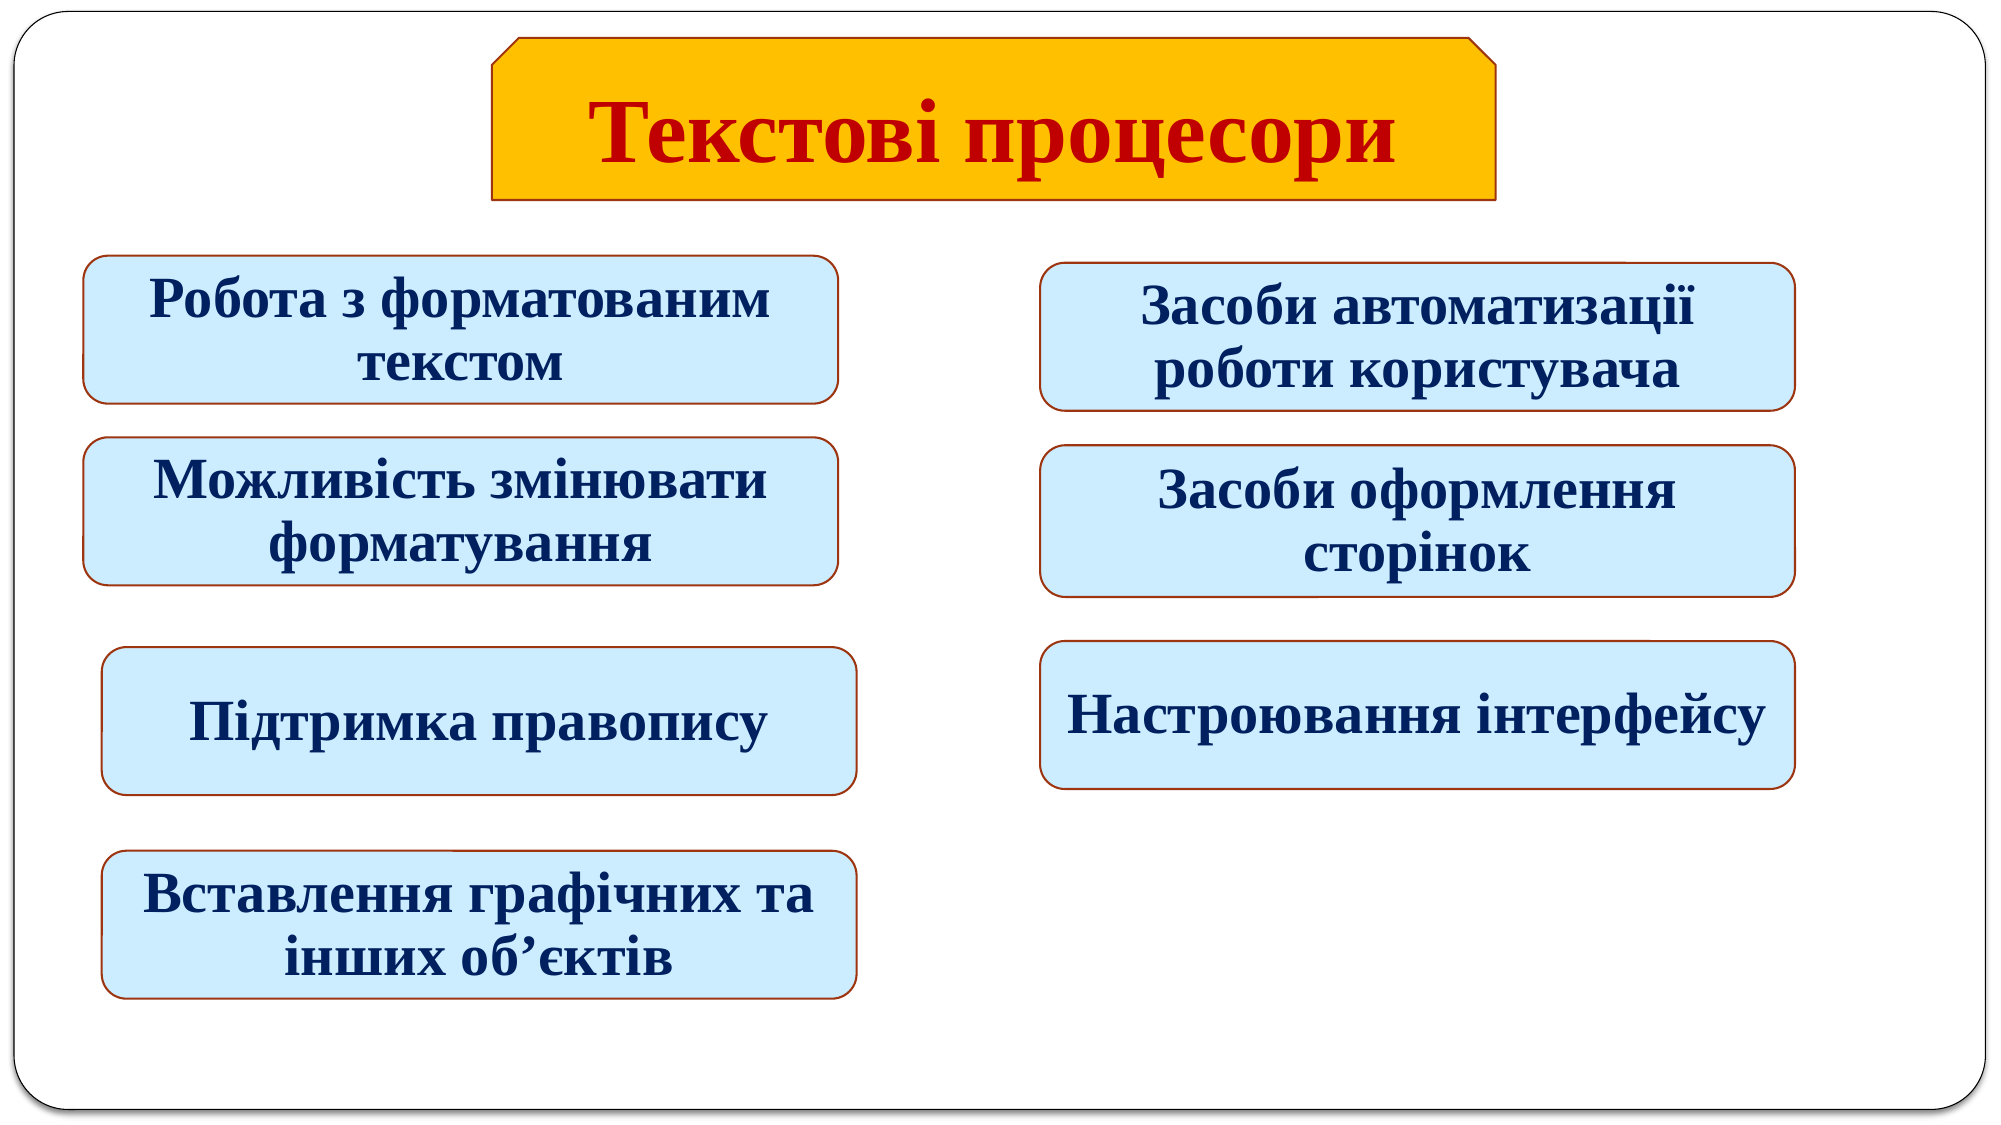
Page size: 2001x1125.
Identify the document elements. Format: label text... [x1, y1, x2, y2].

text_box Настроювання інтерфейсу [1039, 639, 1797, 791]
text_box Підтримка правопису [100, 646, 858, 797]
text_box Робота з форматованим текстом [82, 254, 840, 405]
text_box Вставлення графічних та інших об’єктів [100, 849, 858, 1000]
text_box Засоби автоматизації роботи користувача [1039, 261, 1797, 412]
text_box Можливість змінювати форматування [82, 436, 840, 587]
text_box Засоби оформлення сторінок [1039, 444, 1797, 599]
text_box Текстові процесори [490, 36, 1497, 202]
